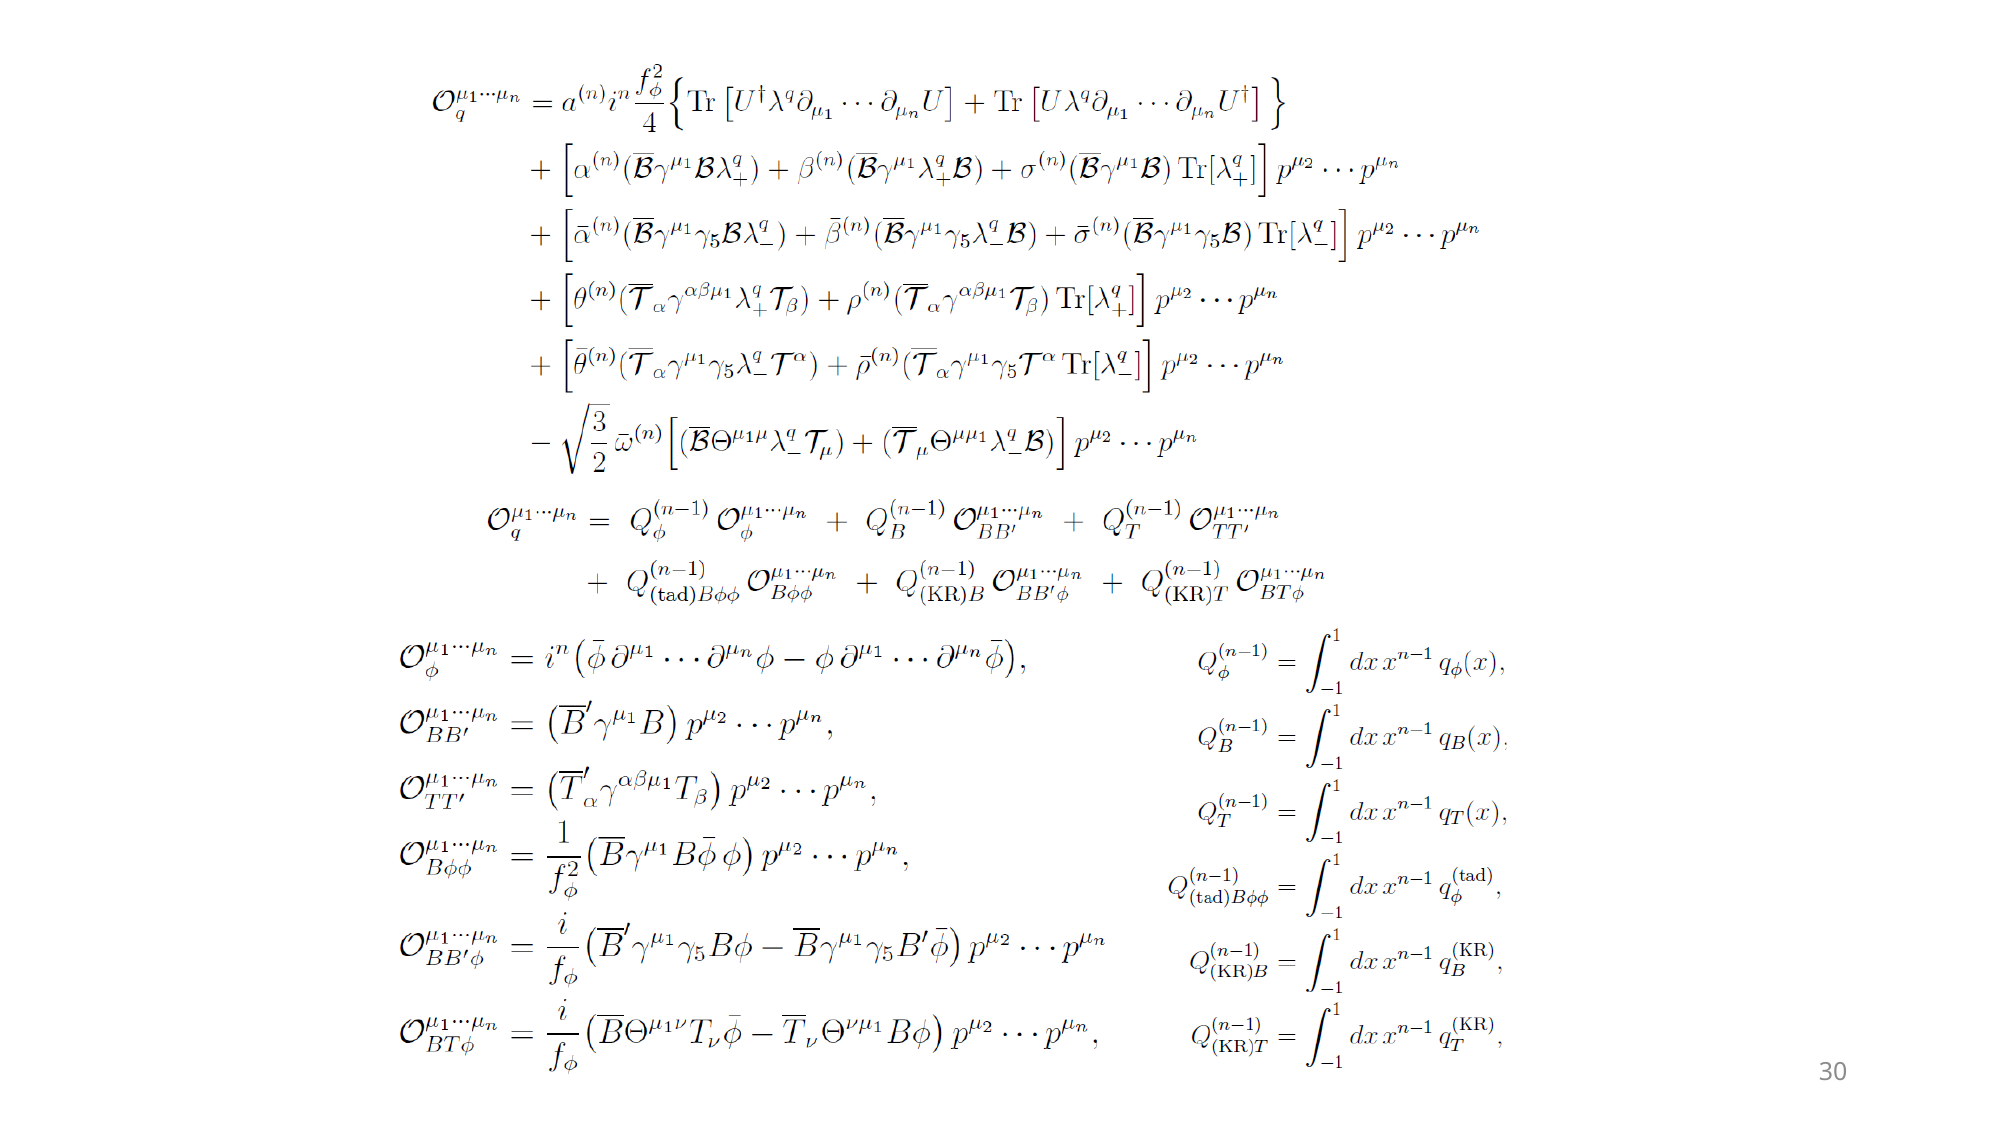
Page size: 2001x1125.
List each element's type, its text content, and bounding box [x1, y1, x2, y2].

slide_number 30 [1412, 1042, 1863, 1103]
picture [477, 490, 1330, 610]
picture [397, 633, 1108, 1076]
picture [425, 59, 1481, 480]
picture [1167, 627, 1507, 1069]
